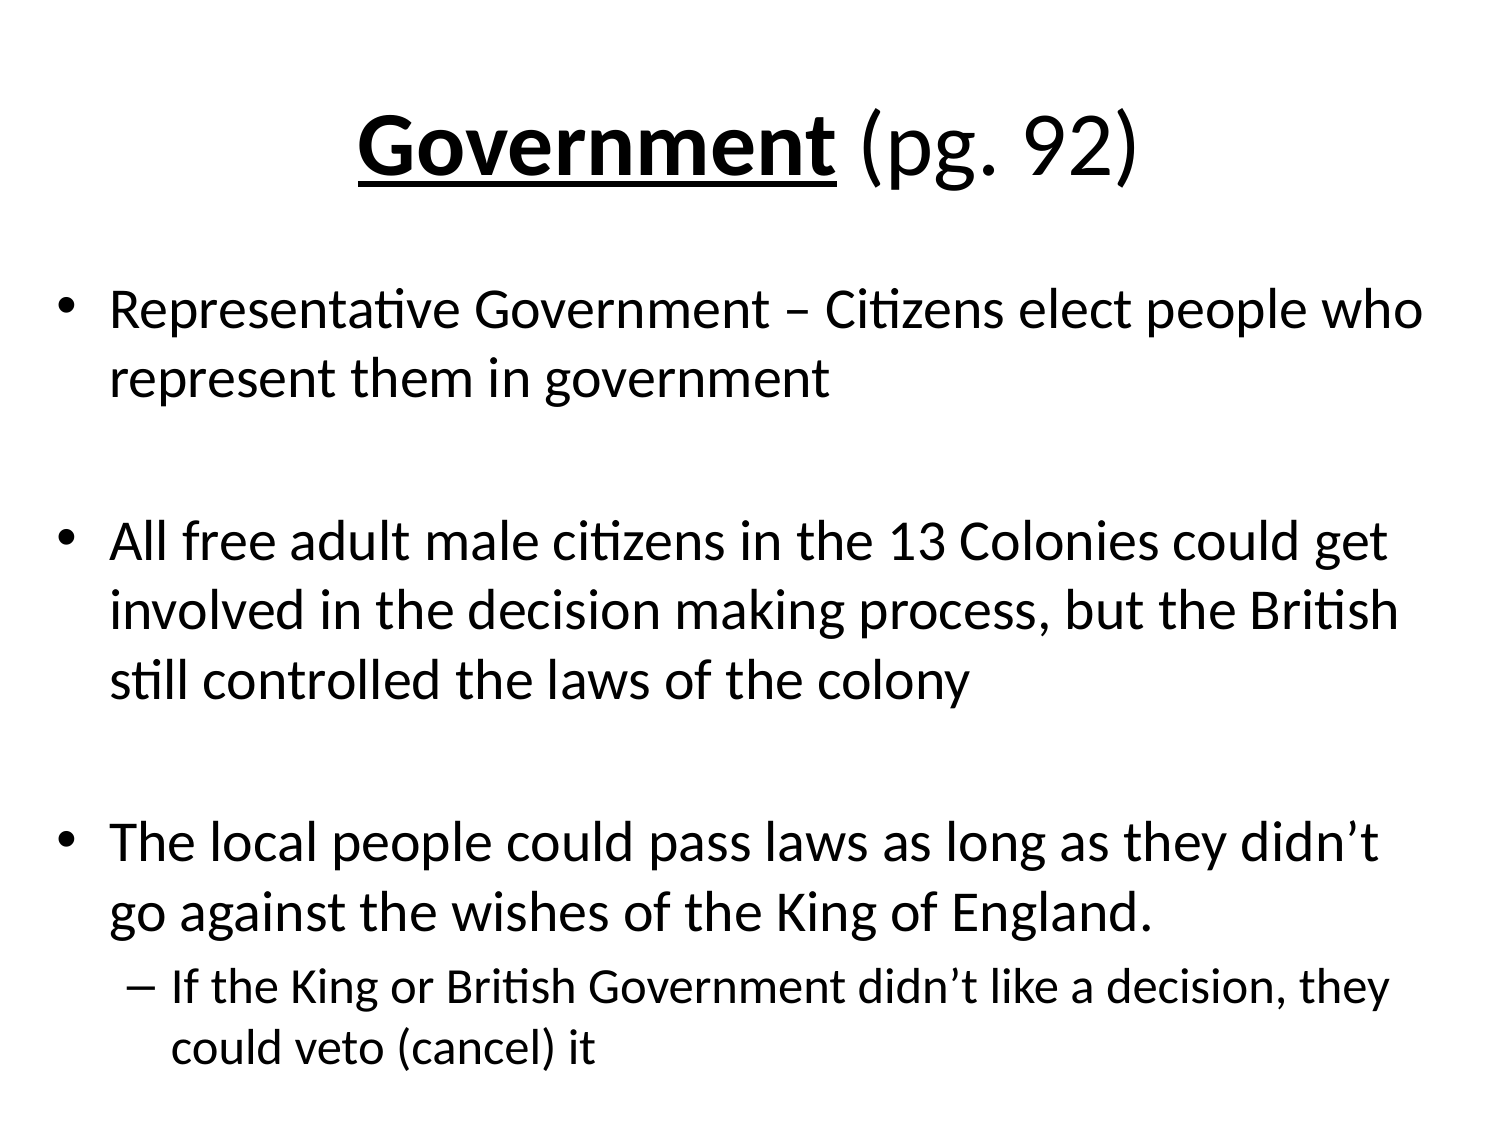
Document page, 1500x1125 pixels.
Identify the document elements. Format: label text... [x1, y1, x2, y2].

title Government (pg. 92) [75, 45, 1425, 233]
list Representative Government – Citizens elect people who represent them in government All free adult male citizens in the 13 Colonies could get involved in the decision making process, but the British still controlled the laws of the colony The local people could pass laws as long as they didn’t go against the wishes of the King of England. If the King or British Government didn’t like a decision, they could veto (cancel) it [41, 262, 1459, 1094]
